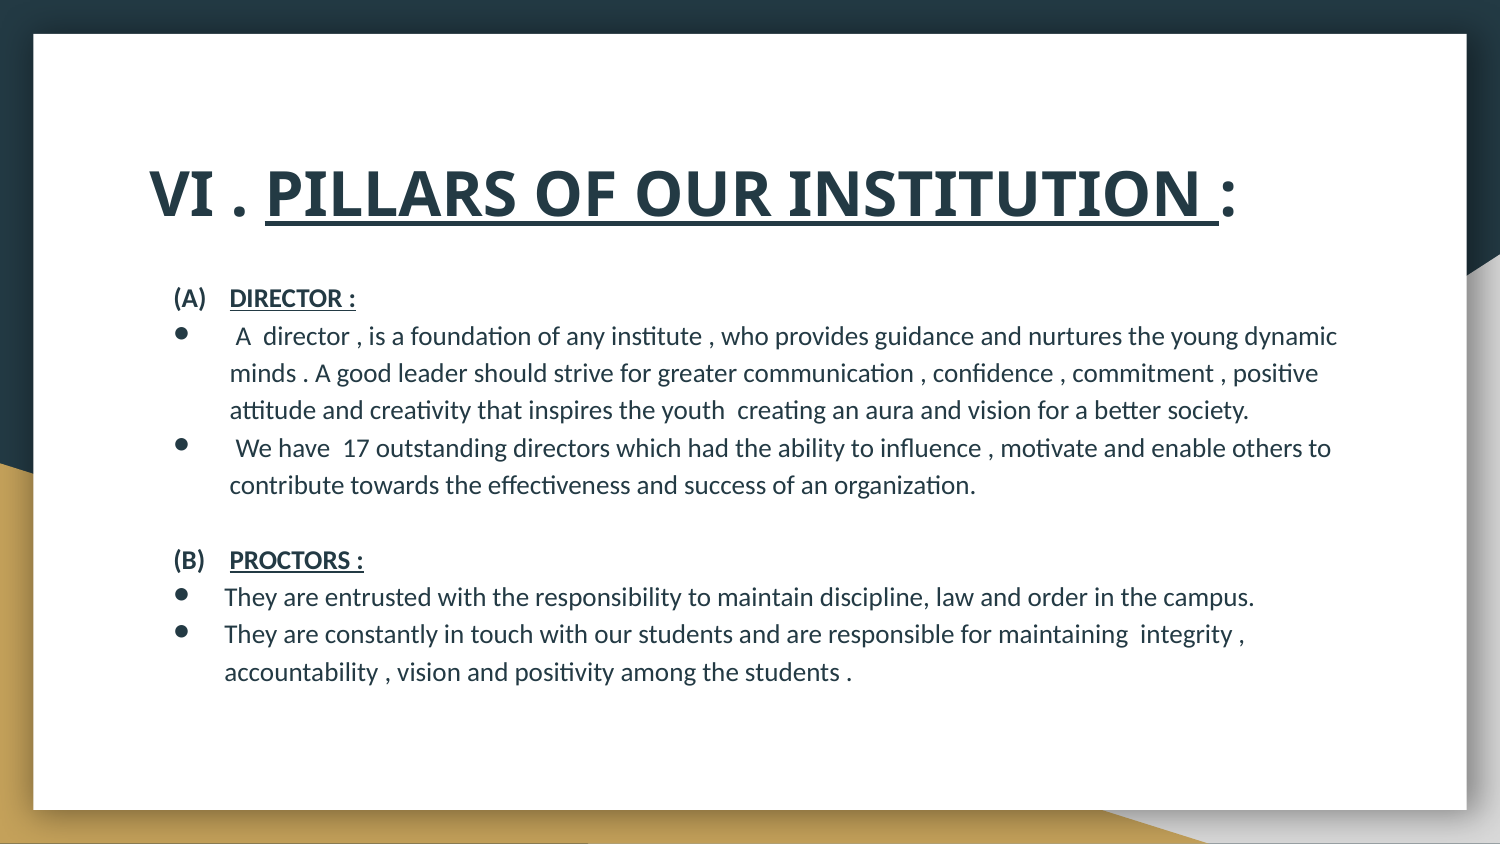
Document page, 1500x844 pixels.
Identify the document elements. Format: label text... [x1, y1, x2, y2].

list DIRECTOR : A director , is a foundation of any institute , who provides guidance and nurtures the young dynamic minds . A good leader should strive for greater communication , confidence , commitment , positive attitude and creativity that inspires the youth creating an aura and vision for a better society. We have 17 outstanding directors which had the ability to influence , motivate and enable others to contribute towards the effectiveness and success of an organization. PROCTORS : They are entrusted with the responsibility to maintain discipline, law and order in the campus. They are constantly in touch with our students and are responsible for maintaining integrity , accountability , vision and positivity among the students . [134, 260, 1366, 729]
title VI . PILLARS OF OUR INSTITUTION : [134, 138, 1366, 260]
